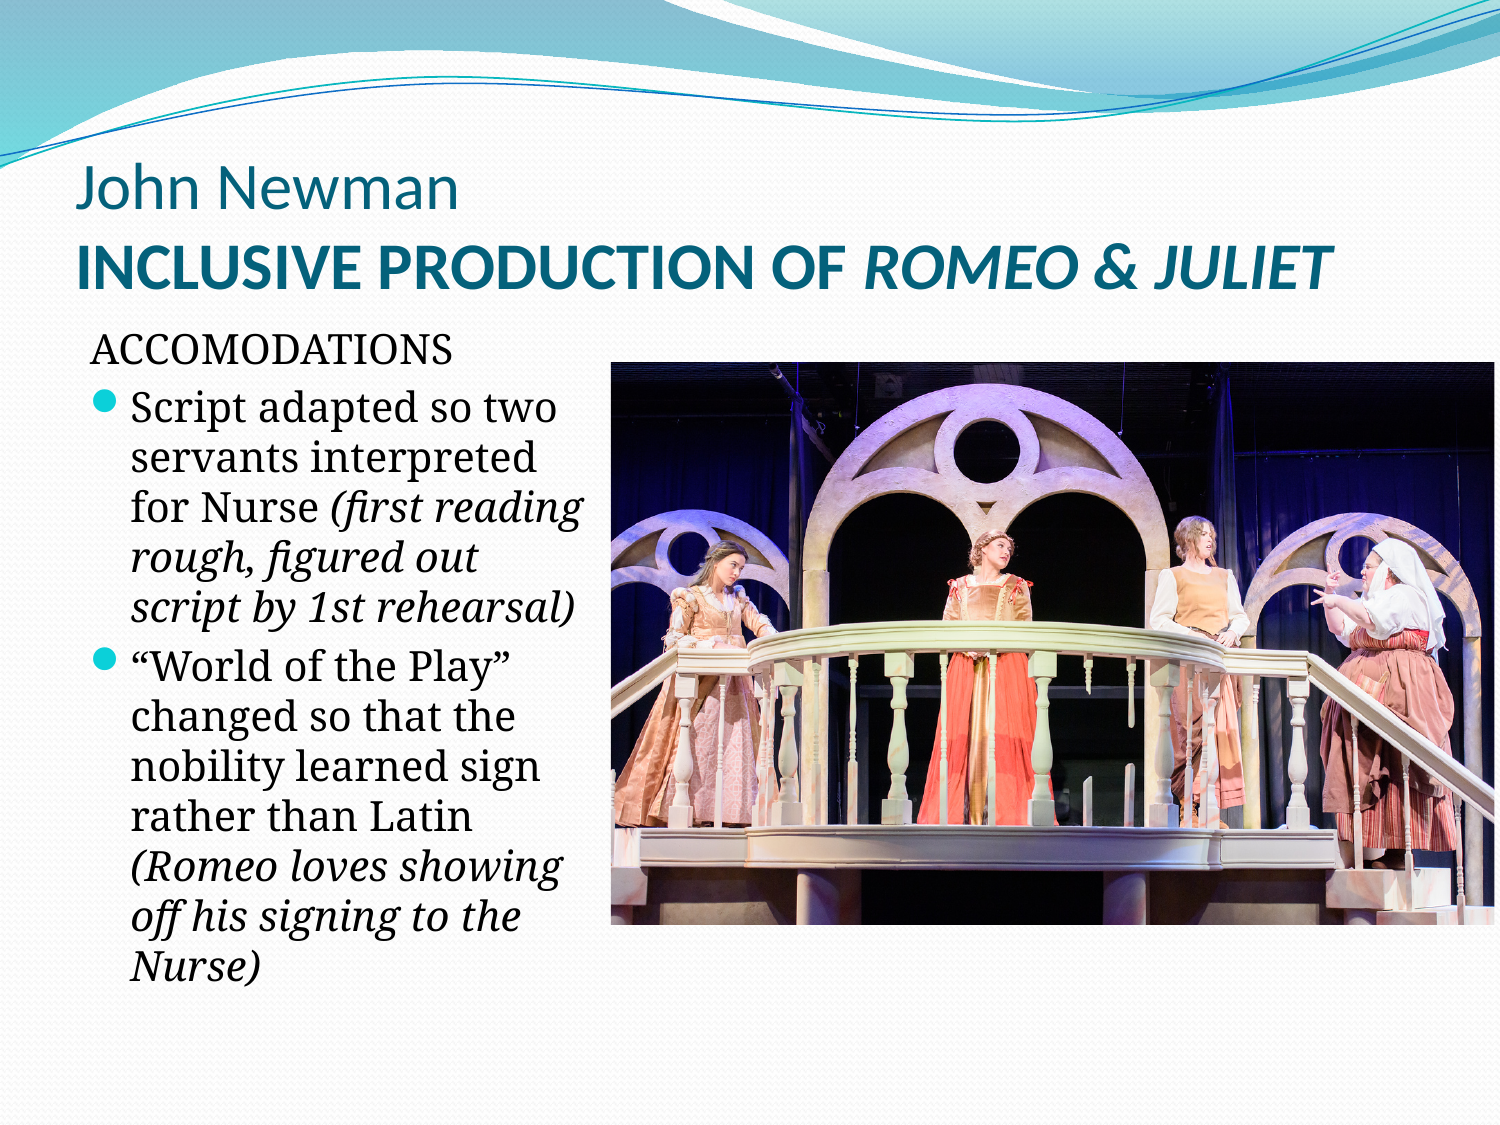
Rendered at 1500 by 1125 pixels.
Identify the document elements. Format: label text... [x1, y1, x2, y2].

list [610, 362, 1495, 926]
title John Newman INCLUSIVE PRODUCTION OF ROMEO & JULIET [75, 115, 1425, 303]
list ACCOMODATIONS Script adapted so two servants interpreted for Nurse (first reading rough, figured out script by 1st rehearsal) “World of the Play” changed so that the nobility learned sign rather than Latin (Romeo loves showing off his signing to the Nurse) [75, 314, 613, 1000]
